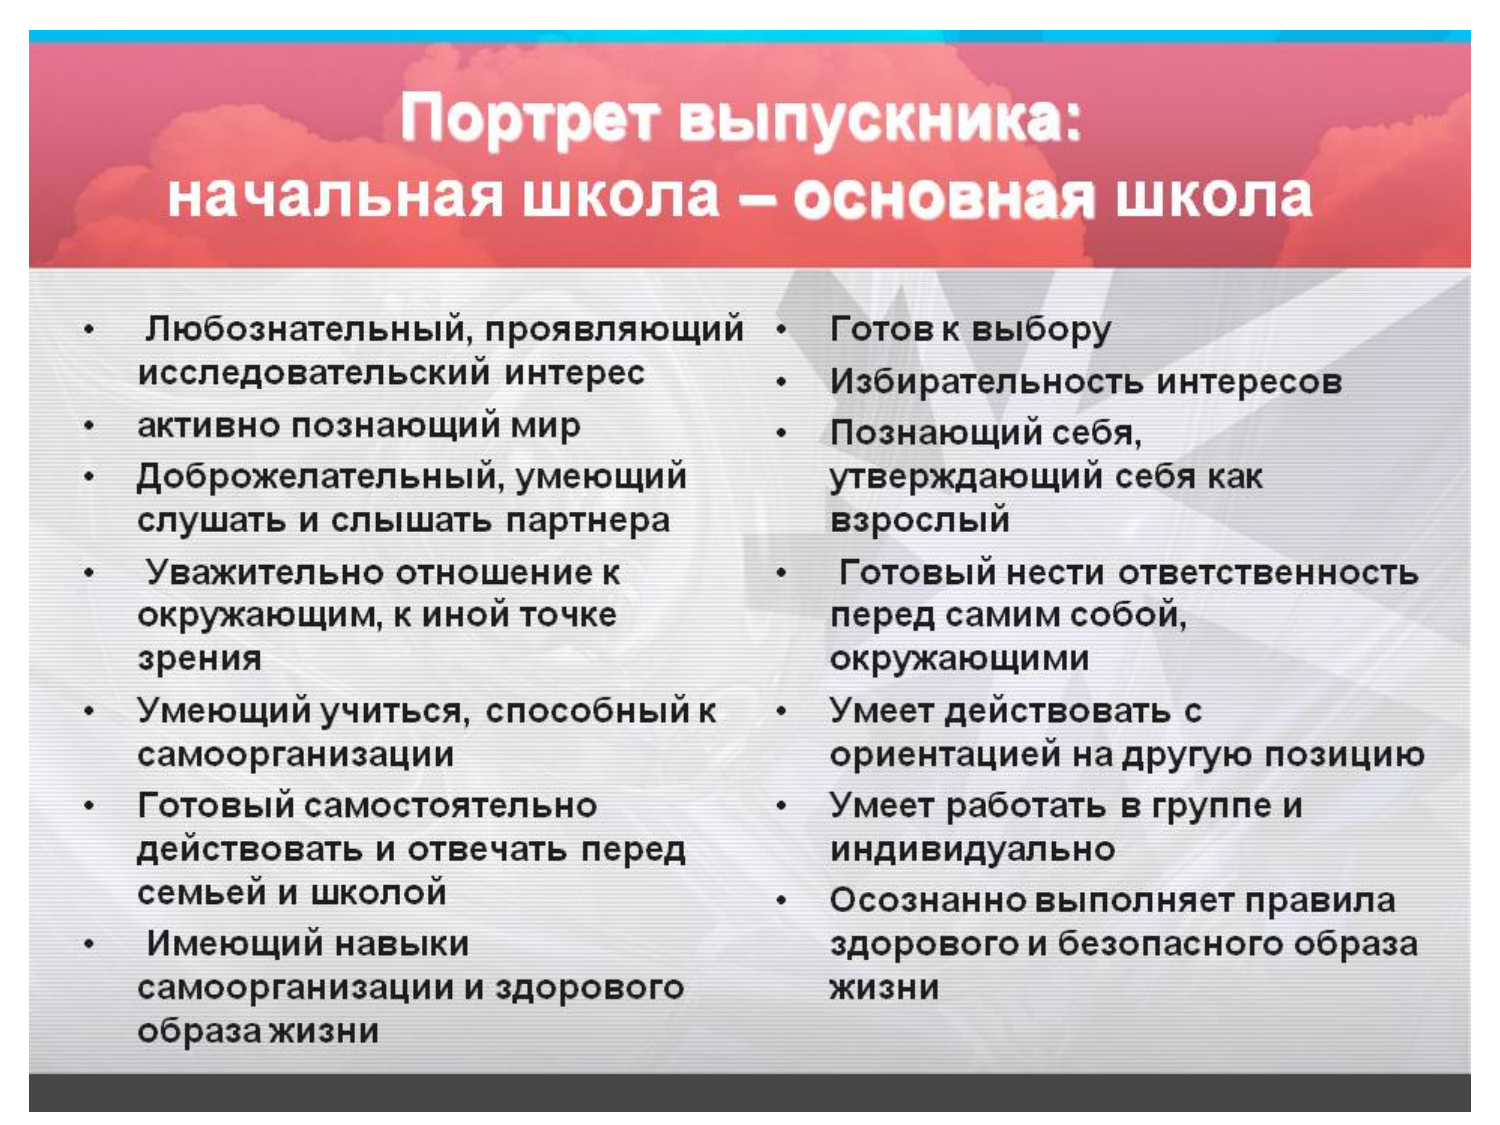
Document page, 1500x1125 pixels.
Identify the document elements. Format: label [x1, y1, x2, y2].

list [29, 30, 1471, 1112]
